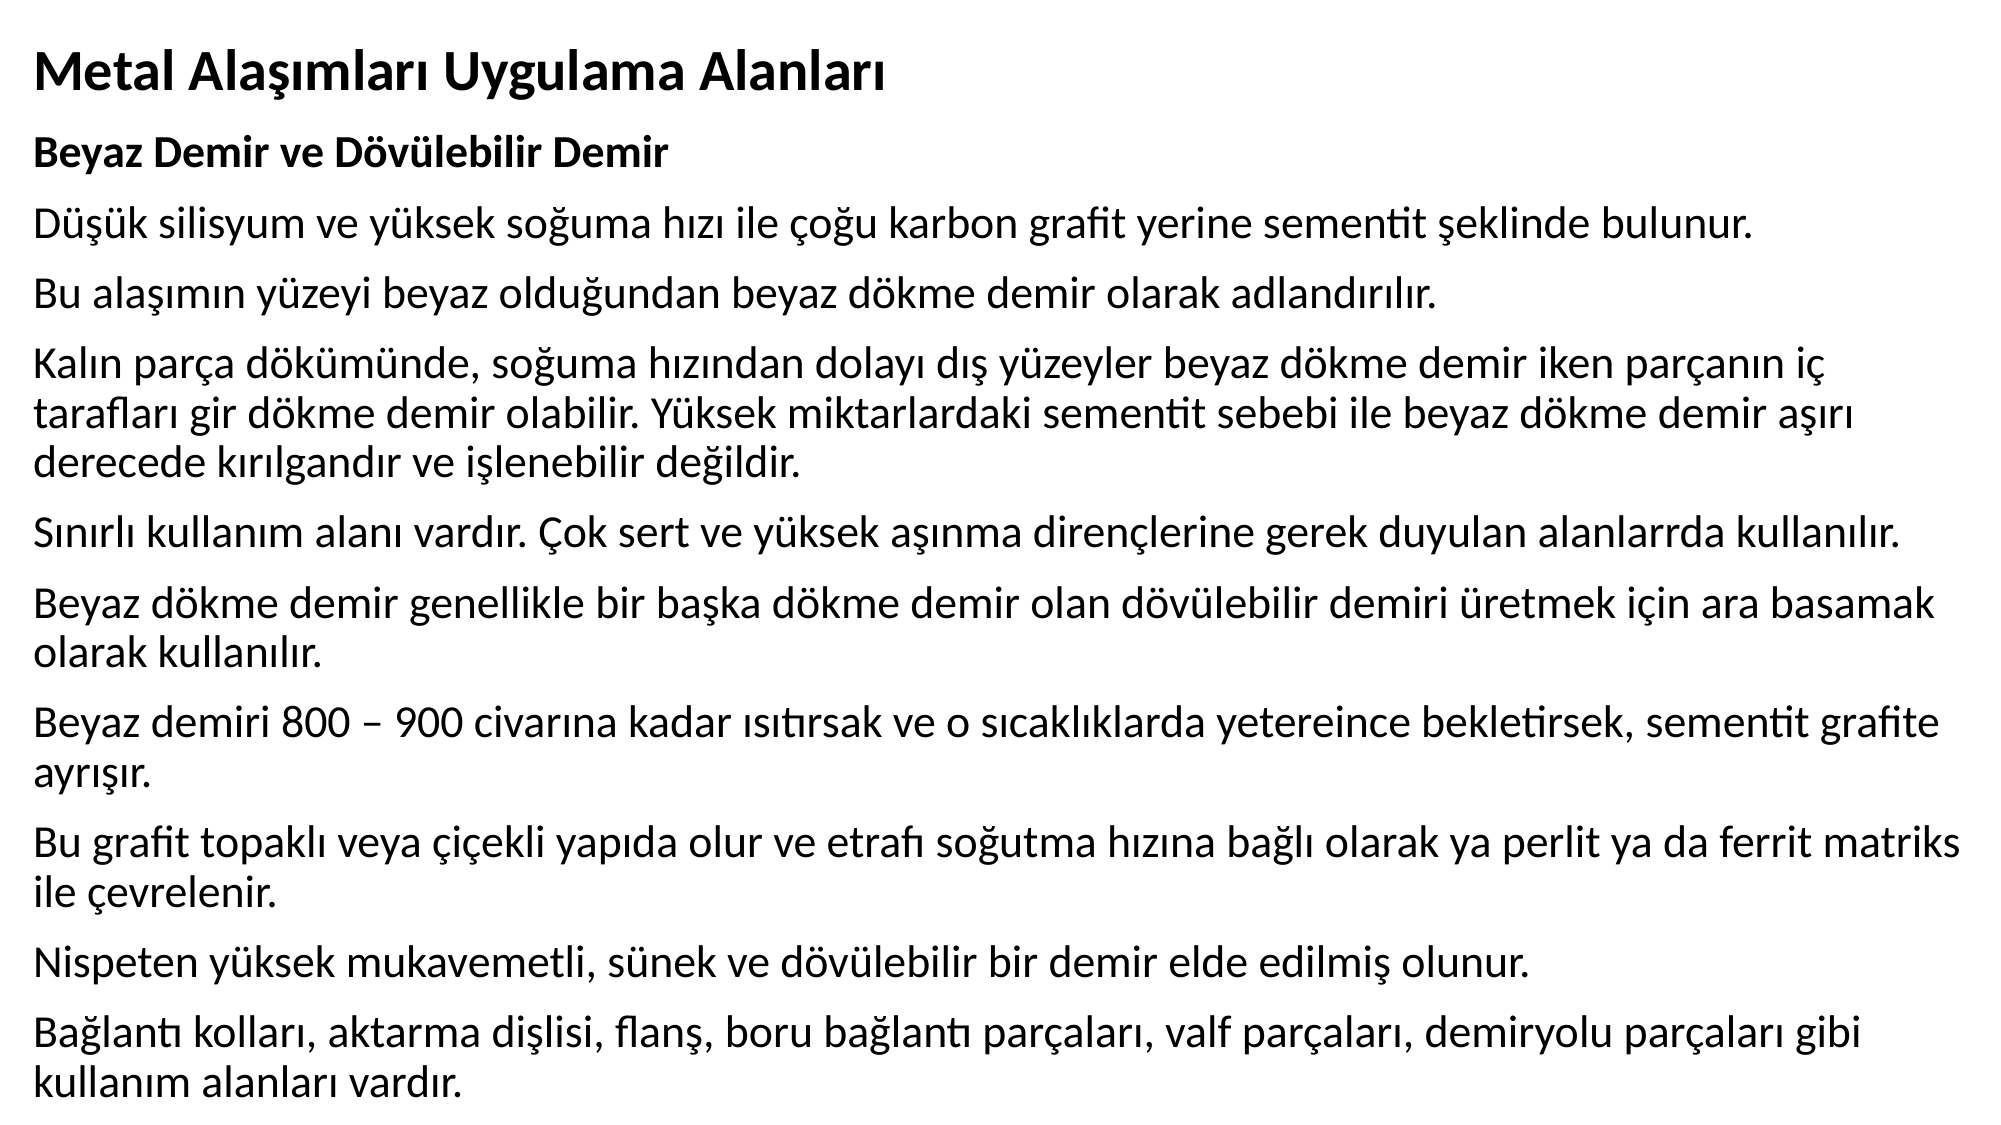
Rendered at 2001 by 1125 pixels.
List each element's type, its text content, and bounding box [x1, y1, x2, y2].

title Metal Alaşımları Uygulama Alanları [18, 22, 1406, 121]
list Beyaz Demir ve Dövülebilir Demir Düşük silisyum ve yüksek soğuma hızı ile çoğu karbon grafit yerine sementit şeklinde bulunur. Bu alaşımın yüzeyi beyaz olduğundan beyaz dökme demir olarak adlandırılır. Kalın parça dökümünde, soğuma hızından dolayı dış yüzeyler beyaz dökme demir iken parçanın iç tarafları gir dökme demir olabilir. Yüksek miktarlardaki sementit sebebi ile beyaz dökme demir aşırı derecede kırılgandır ve işlenebilir değildir. Sınırlı kullanım alanı vardır. Çok sert ve yüksek aşınma dirençlerine gerek duyulan alanlarrda kullanılır. Beyaz dökme demir genellikle bir başka dökme demir olan dövülebilir demiri üretmek için ara basamak olarak kullanılır. Beyaz demiri 800 – 900 civarına kadar ısıtırsak ve o sıcaklıklarda yetereince bekletirsek, sementit grafite ayrışır. Bu grafit topaklı veya çiçekli yapıda olur ve etrafı soğutma hızına bağlı olarak ya perlit ya da ferrit matriks ile çevrelenir. Nispeten yüksek mukavemetli, sünek ve dövülebilir bir demir elde edilmiş olunur. Bağlantı kolları, aktarma dişlisi, flanş, boru bağlantı parçaları, valf parçaları, demiryolu parçaları gibi kullanım alanları vardır. [18, 121, 1993, 1109]
